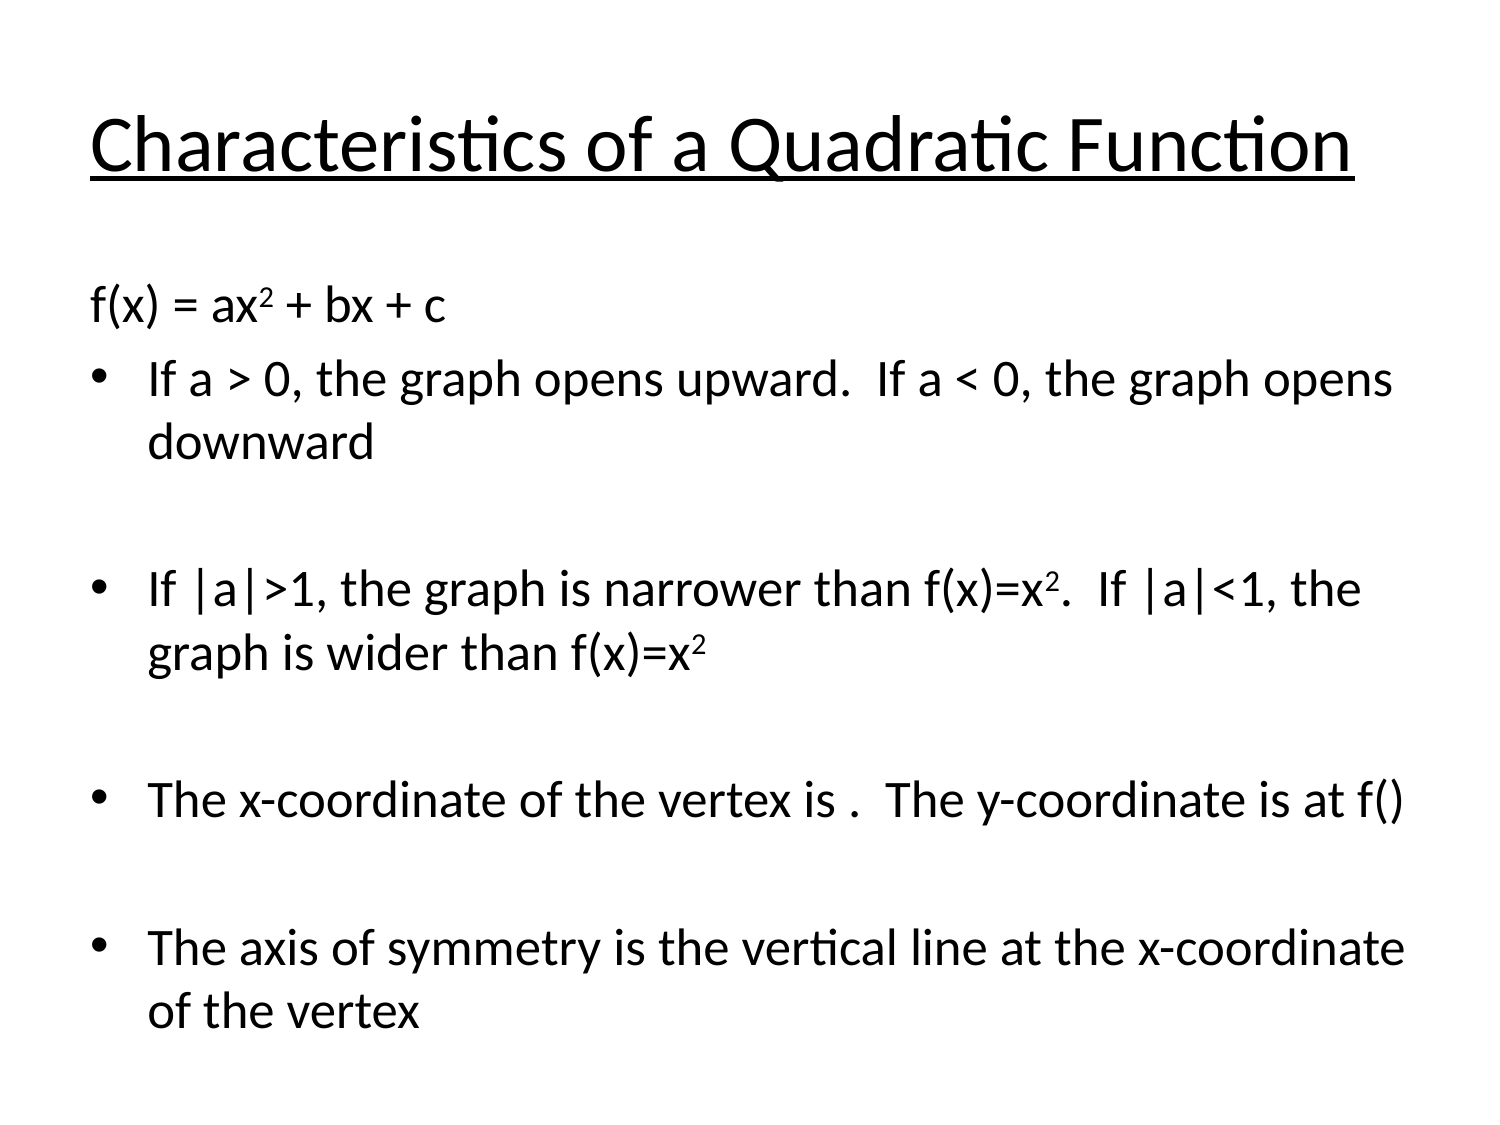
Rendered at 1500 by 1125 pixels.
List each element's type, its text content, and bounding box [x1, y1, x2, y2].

title Characteristics of a Quadratic Function [75, 45, 1425, 233]
